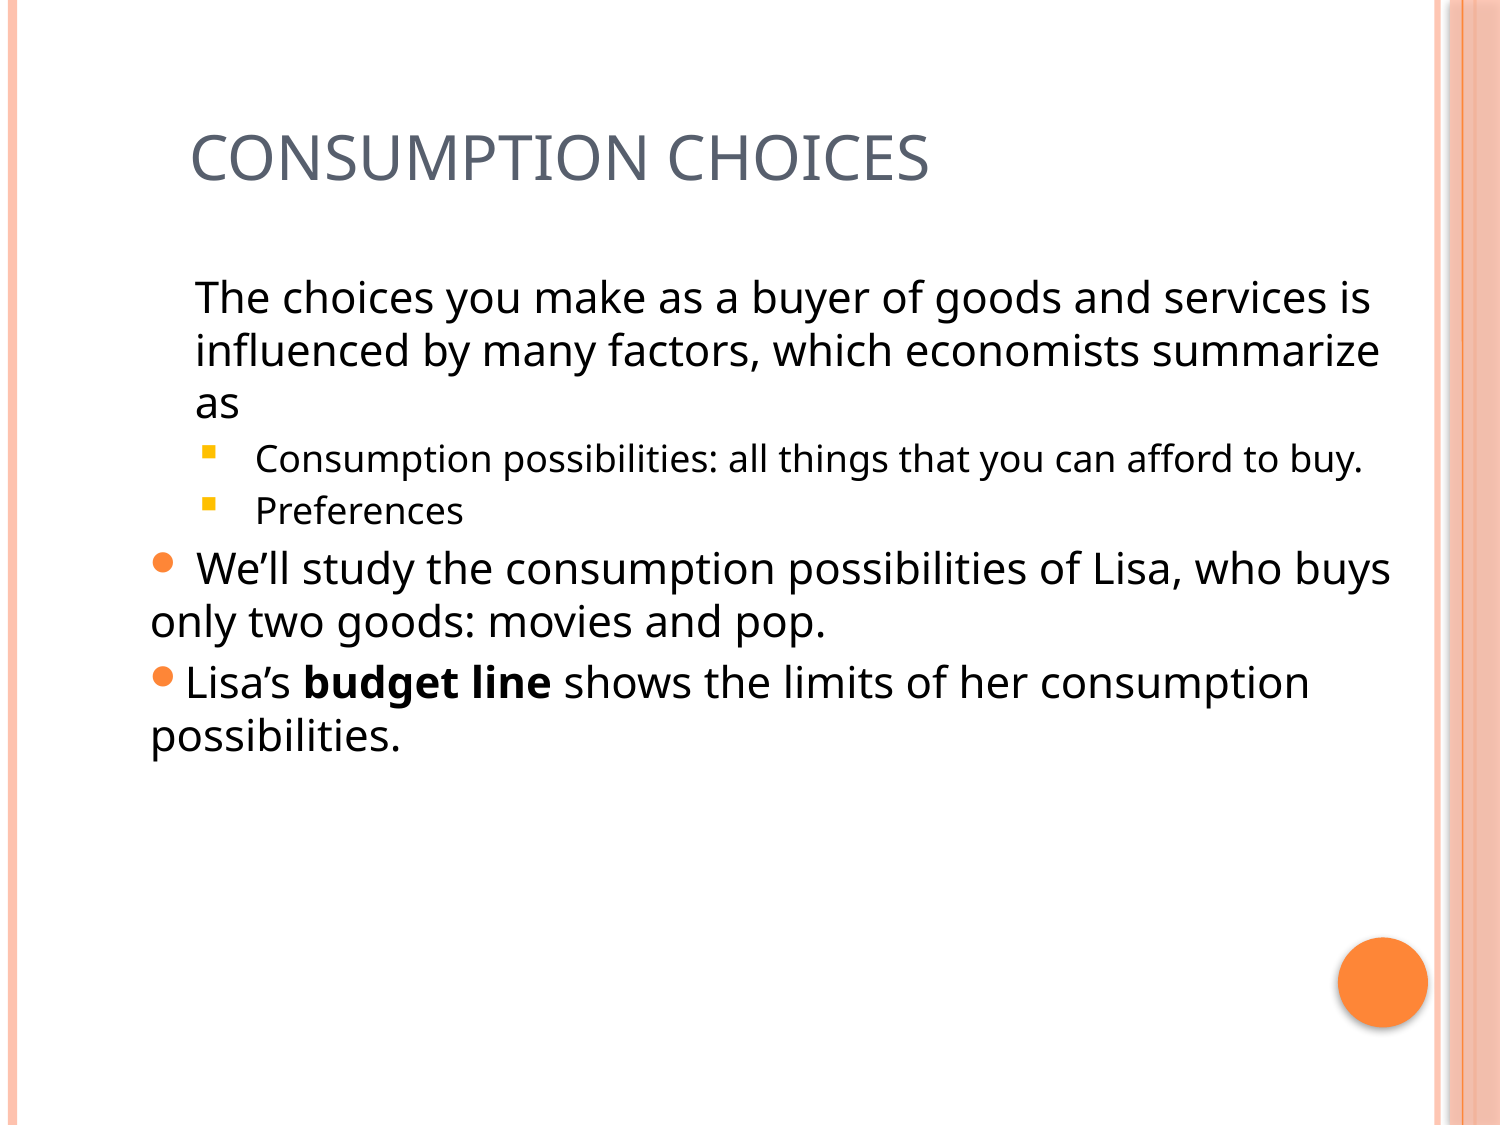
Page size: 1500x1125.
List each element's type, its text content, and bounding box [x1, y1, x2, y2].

list The choices you make as a buyer of goods and services is influenced by many factors, which economists summarize as Consumption possibilities: all things that you can afford to buy. Preferences We’ll study the consumption possibilities of Lisa, who buys only two goods: movies and pop. Lisa’s budget line shows the limits of her consumption possibilities. [75, 262, 1425, 1038]
title Consumption Choices [174, 75, 1375, 200]
